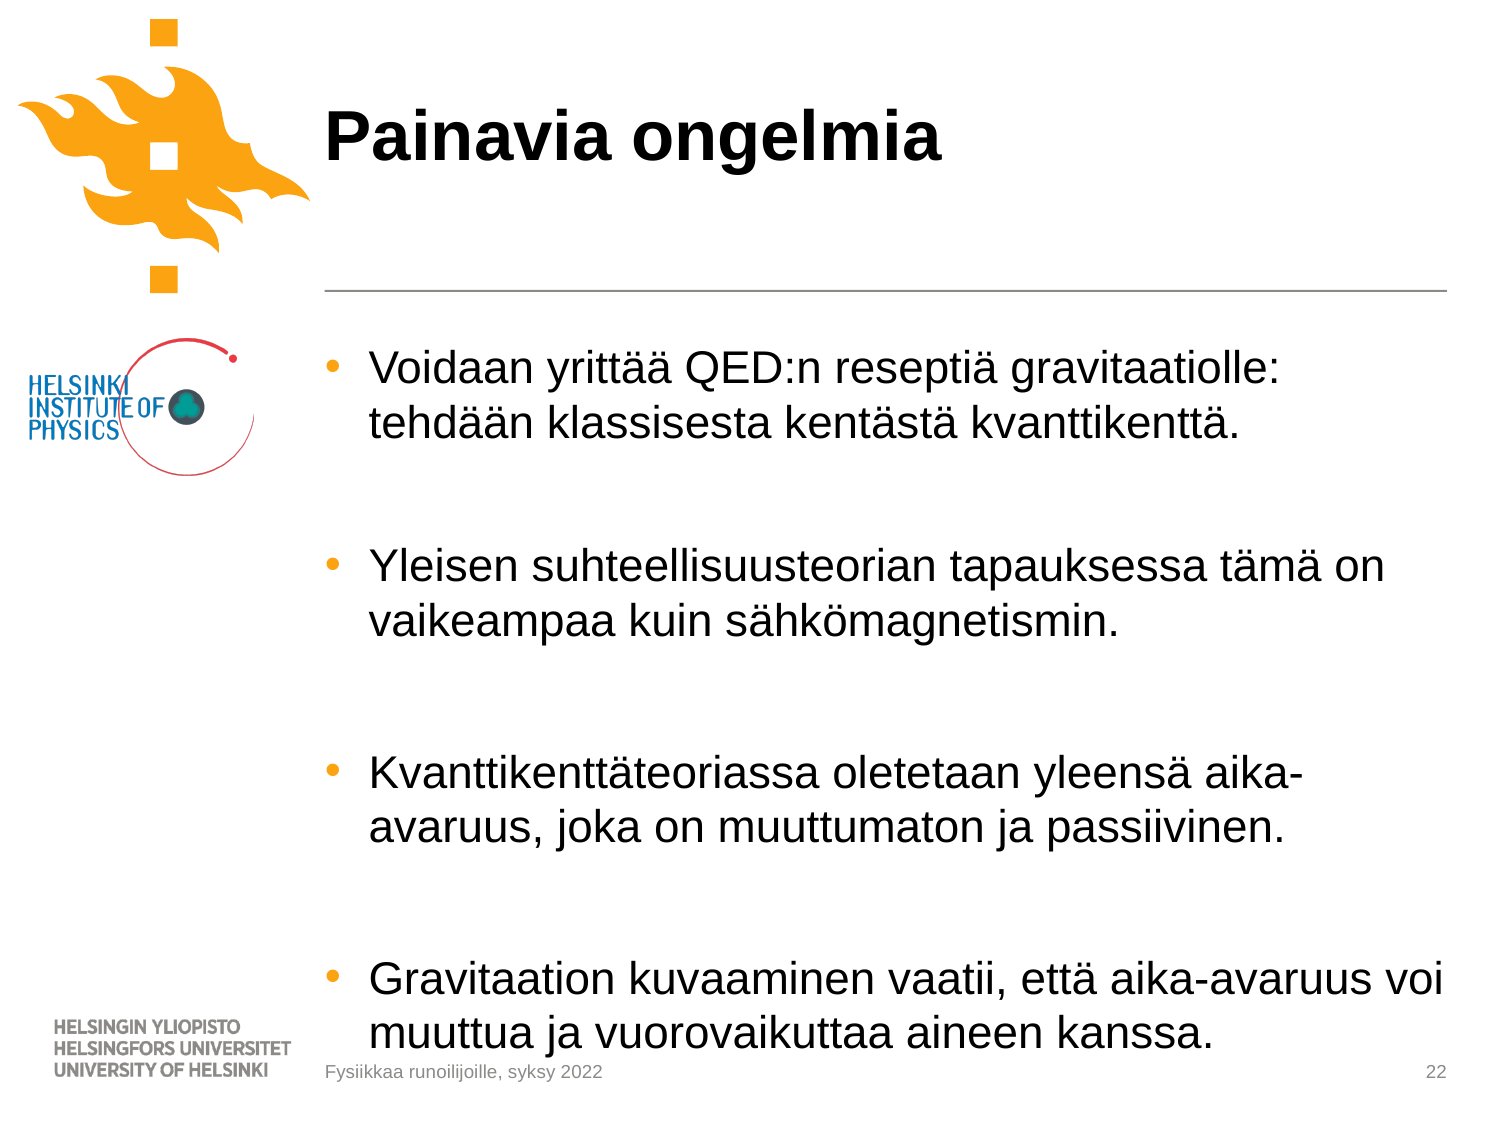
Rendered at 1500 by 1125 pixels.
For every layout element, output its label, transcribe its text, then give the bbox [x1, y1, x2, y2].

title Painavia ongelmia [324, 90, 1447, 279]
picture [53, 1017, 292, 1079]
slide_number 22 [1376, 1011, 1447, 1083]
footer Fysiikkaa runoilijoille, syksy 2022 [324, 1064, 1069, 1083]
list Voidaan yrittää QED:n reseptiä gravitaatiolle: tehdään klassisesta kentästä kvanttikenttä. Yleisen suhteellisuusteorian tapauksessa tämä on vaikeampaa kuin sähkömagnetismin. Kvanttikenttäteoriassa oletetaan yleensä aika-avaruus, joka on muuttumaton ja passiivinen. Gravitaation kuvaaminen vaatii, että aika-avaruus voi muuttua ja vuorovaikuttaa aineen kanssa. [324, 338, 1453, 1059]
